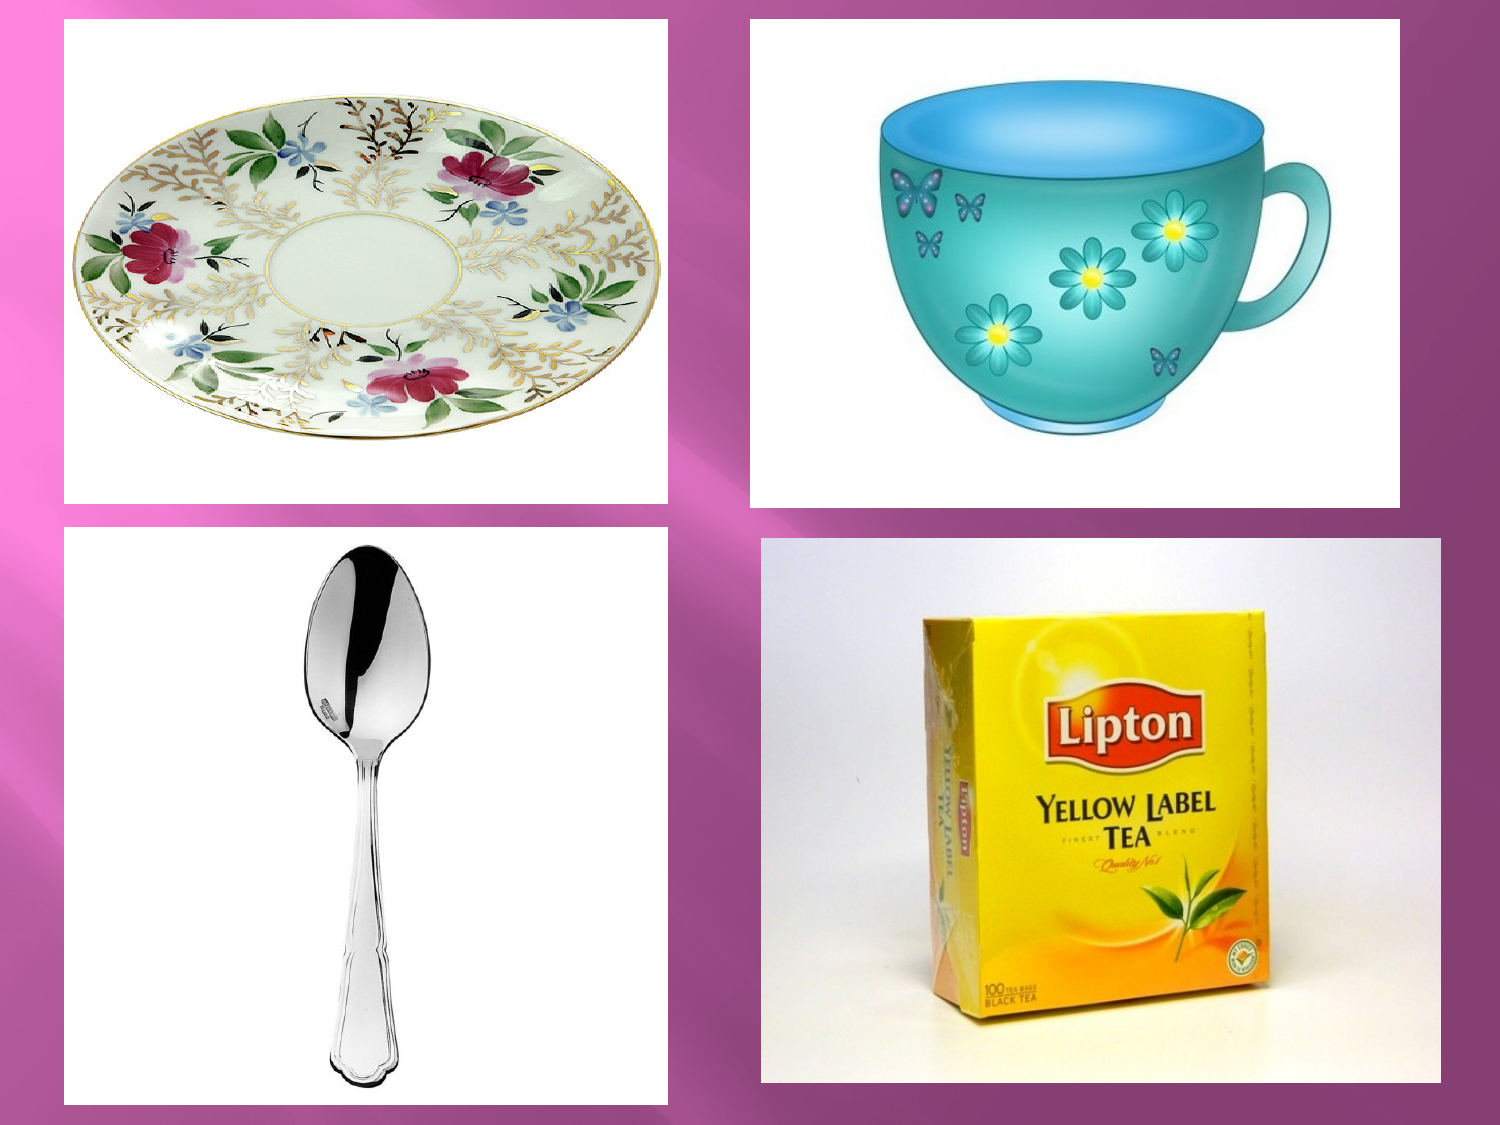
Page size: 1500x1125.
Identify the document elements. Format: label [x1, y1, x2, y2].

picture [749, 18, 1401, 508]
picture [64, 18, 668, 504]
picture [64, 526, 668, 1105]
picture [761, 538, 1441, 1084]
